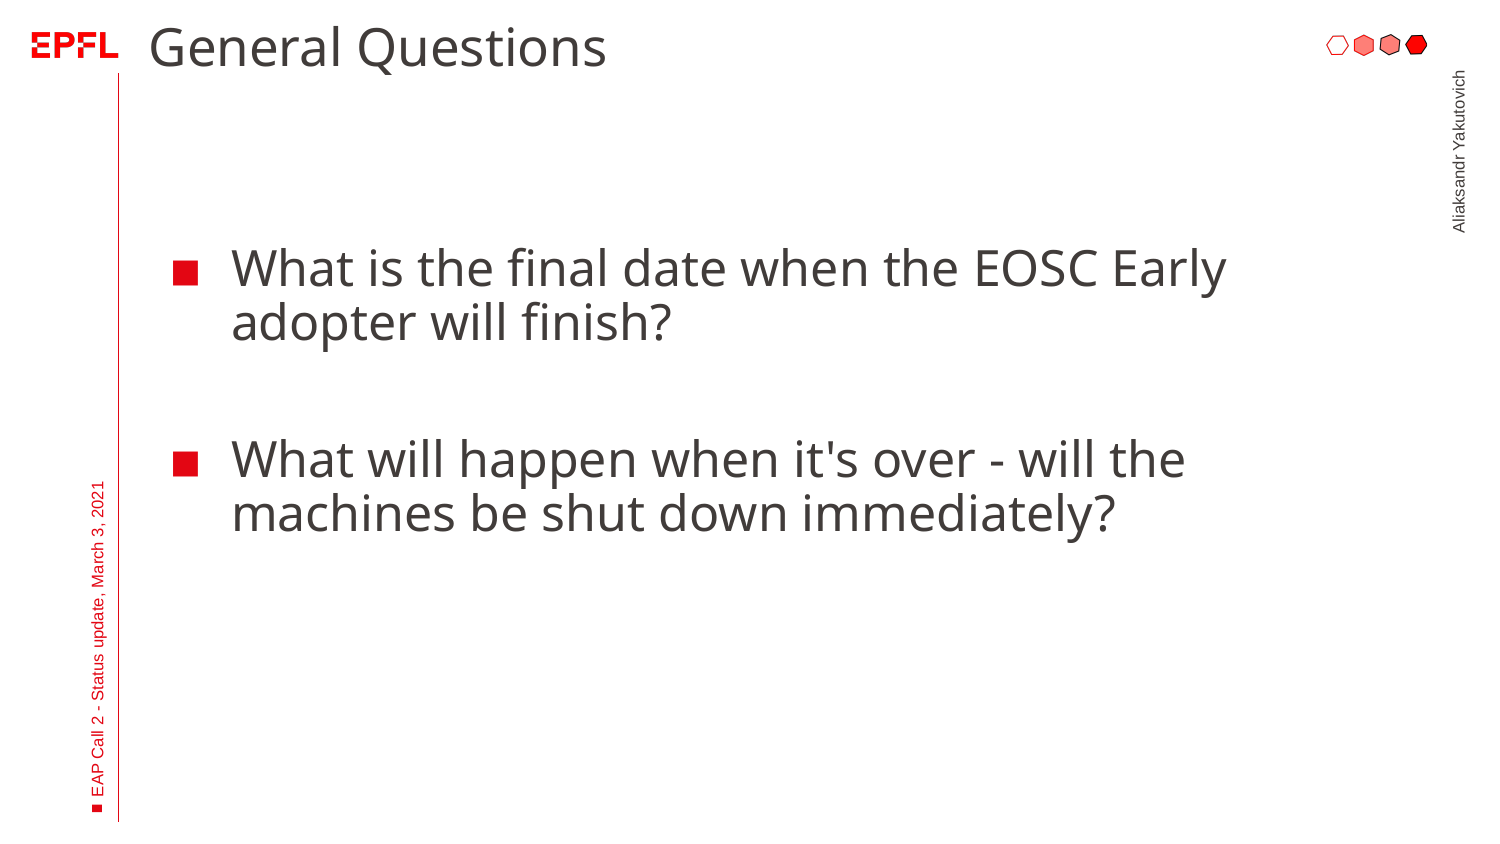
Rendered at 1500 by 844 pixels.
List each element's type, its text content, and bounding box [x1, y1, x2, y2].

title General Questions [147, 20, 1219, 94]
picture [1326, 30, 1423, 59]
slide_number [1423, 15, 1480, 72]
list What is the final date when the EOSC Early adopter will finish? What will happen when it's over - will the machines be shut down immediately? [147, 234, 1417, 680]
picture [21, 21, 129, 69]
